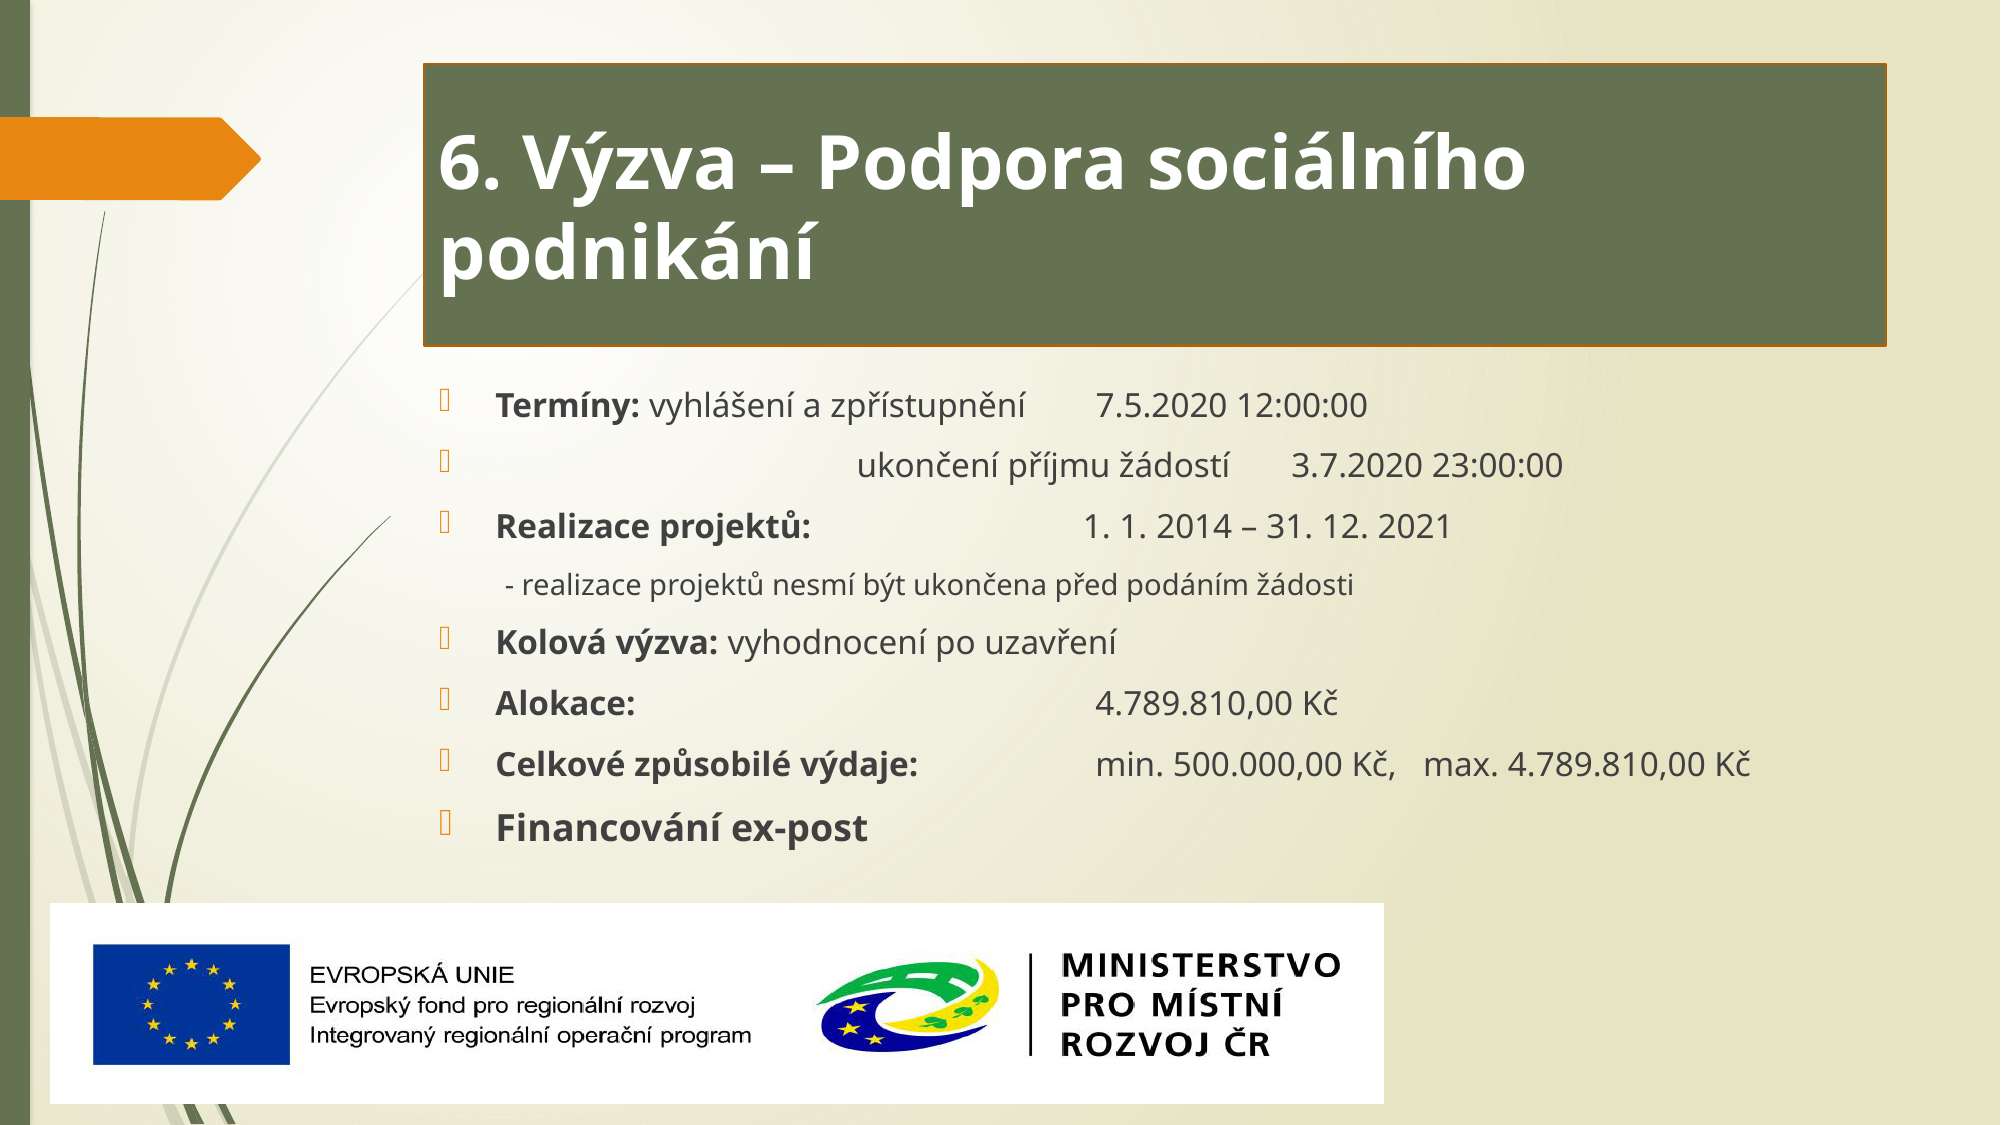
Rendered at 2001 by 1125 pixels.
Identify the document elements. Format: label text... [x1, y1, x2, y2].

list Termíny: vyhlášení a zpřístupnění 7.5.2020 12:00:00 ukončení příjmu žádostí 3.7.2020 23:00:00 Realizace projektů: 1. 1. 2014 – 31. 12. 2021 - realizace projektů nesmí být ukončena před podáním žádosti Kolová výzva: vyhodnocení po uzavření Alokace: 4.789.810,00 Kč Celkové způsobilé výdaje: min. 500.000,00 Kč, max. 4.789.810,00 Kč Financování ex-post [424, 376, 1887, 1122]
picture [50, 903, 1385, 1104]
text_box 6. Výzva – Podpora sociálního podnikání [423, 63, 1887, 347]
